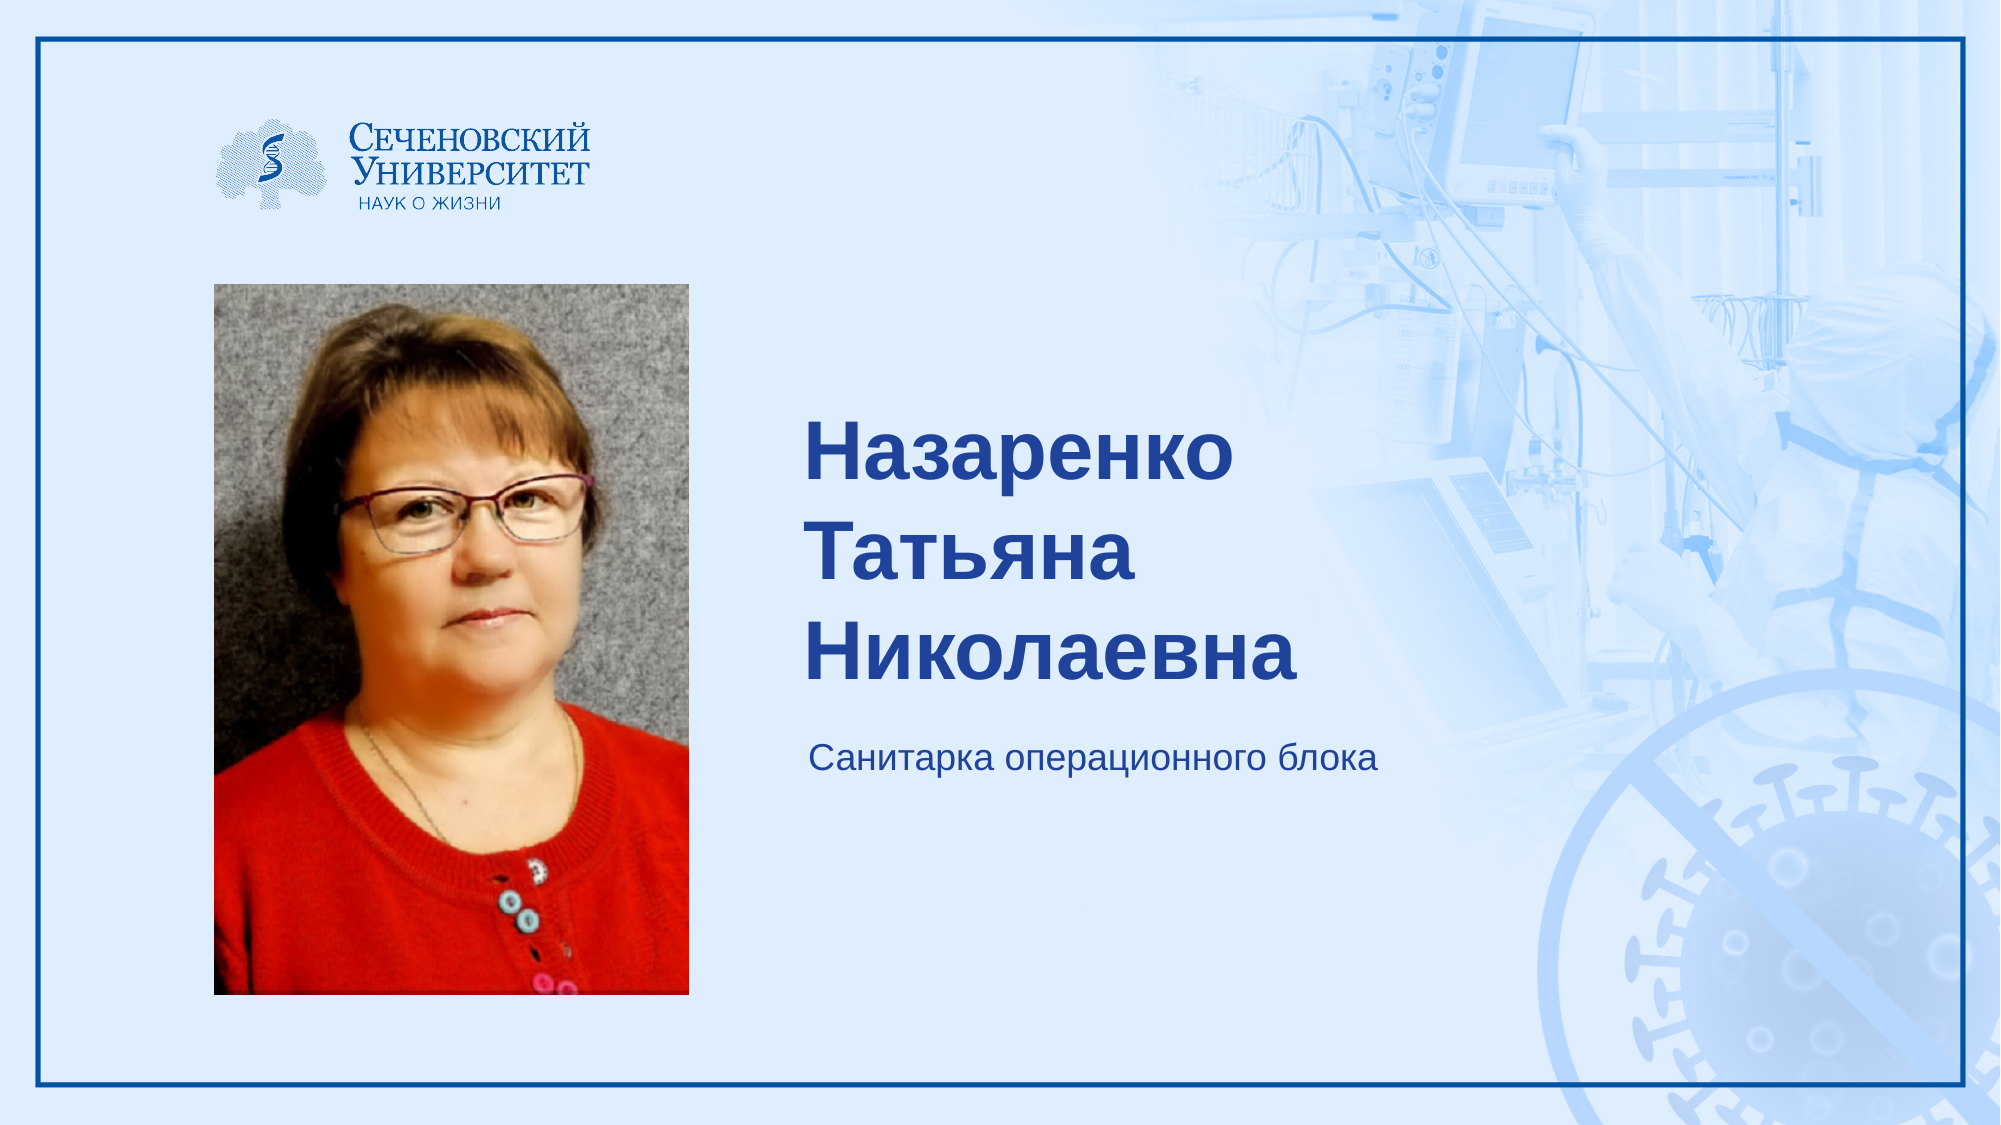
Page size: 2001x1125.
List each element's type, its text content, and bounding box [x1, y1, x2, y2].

text_box Санитарка операционного блока [793, 725, 1404, 786]
picture [0, 0, 2001, 1125]
text_box Назаренко Татьяна Николаевна [788, 388, 1336, 704]
